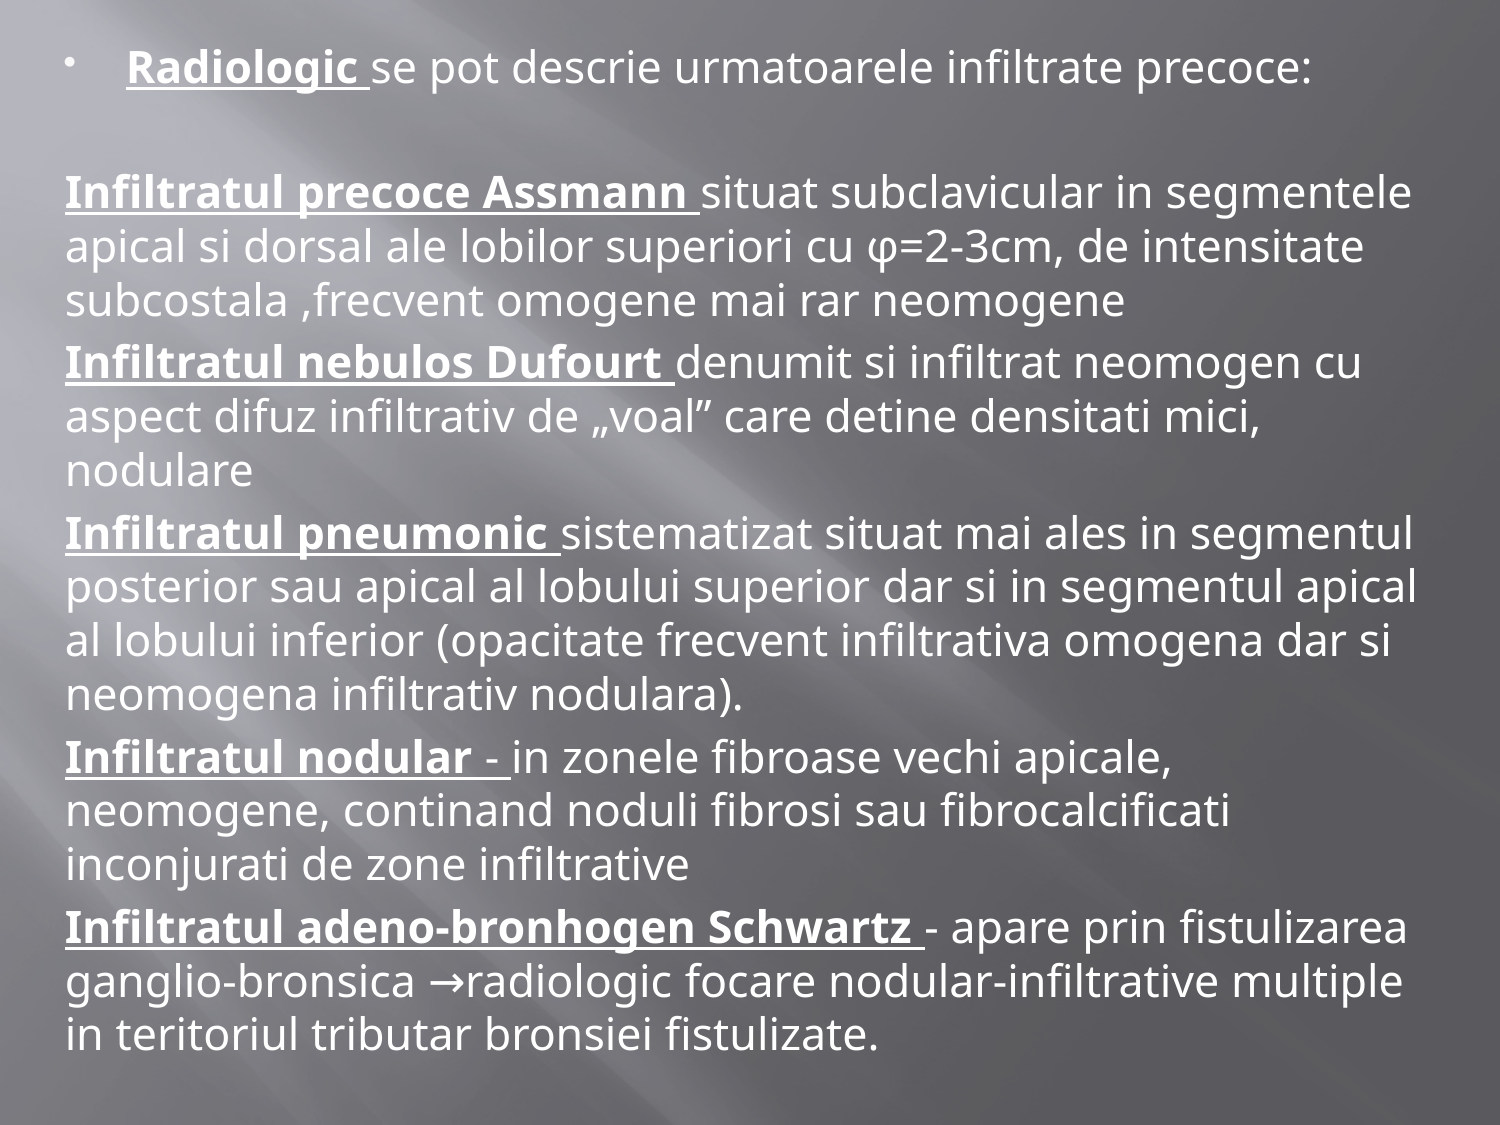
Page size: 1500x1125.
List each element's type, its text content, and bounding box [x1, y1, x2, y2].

list Radiologic se pot descrie urmatoarele infiltrate precoce: Infiltratul precoce Assmann situat subclavicular in segmentele apical si dorsal ale lobilor superiori cu φ=2-3cm, de intensitate subcostala ,frecvent omogene mai rar neomogene Infiltratul nebulos Dufourt denumit si infiltrat neomogen cu aspect difuz infiltrativ de „voal” care detine densitati mici, nodulare Infiltratul pneumonic sistematizat situat mai ales in segmentul posterior sau apical al lobului superior dar si in segmentul apical al lobului inferior (opacitate frecvent infiltrativa omogena dar si neomogena infiltrativ nodulara). Infiltratul nodular - in zonele fibroase vechi apicale, neomogene, continand noduli fibrosi sau fibrocalcificati inconjurati de zone infiltrative Infiltratul adeno-bronhogen Schwartz - apare prin fistulizarea ganglio-bronsica →radiologic focare nodular-infiltrative multiple in teritoriul tributar bronsiei fistulizate. [29, 30, 1460, 1071]
